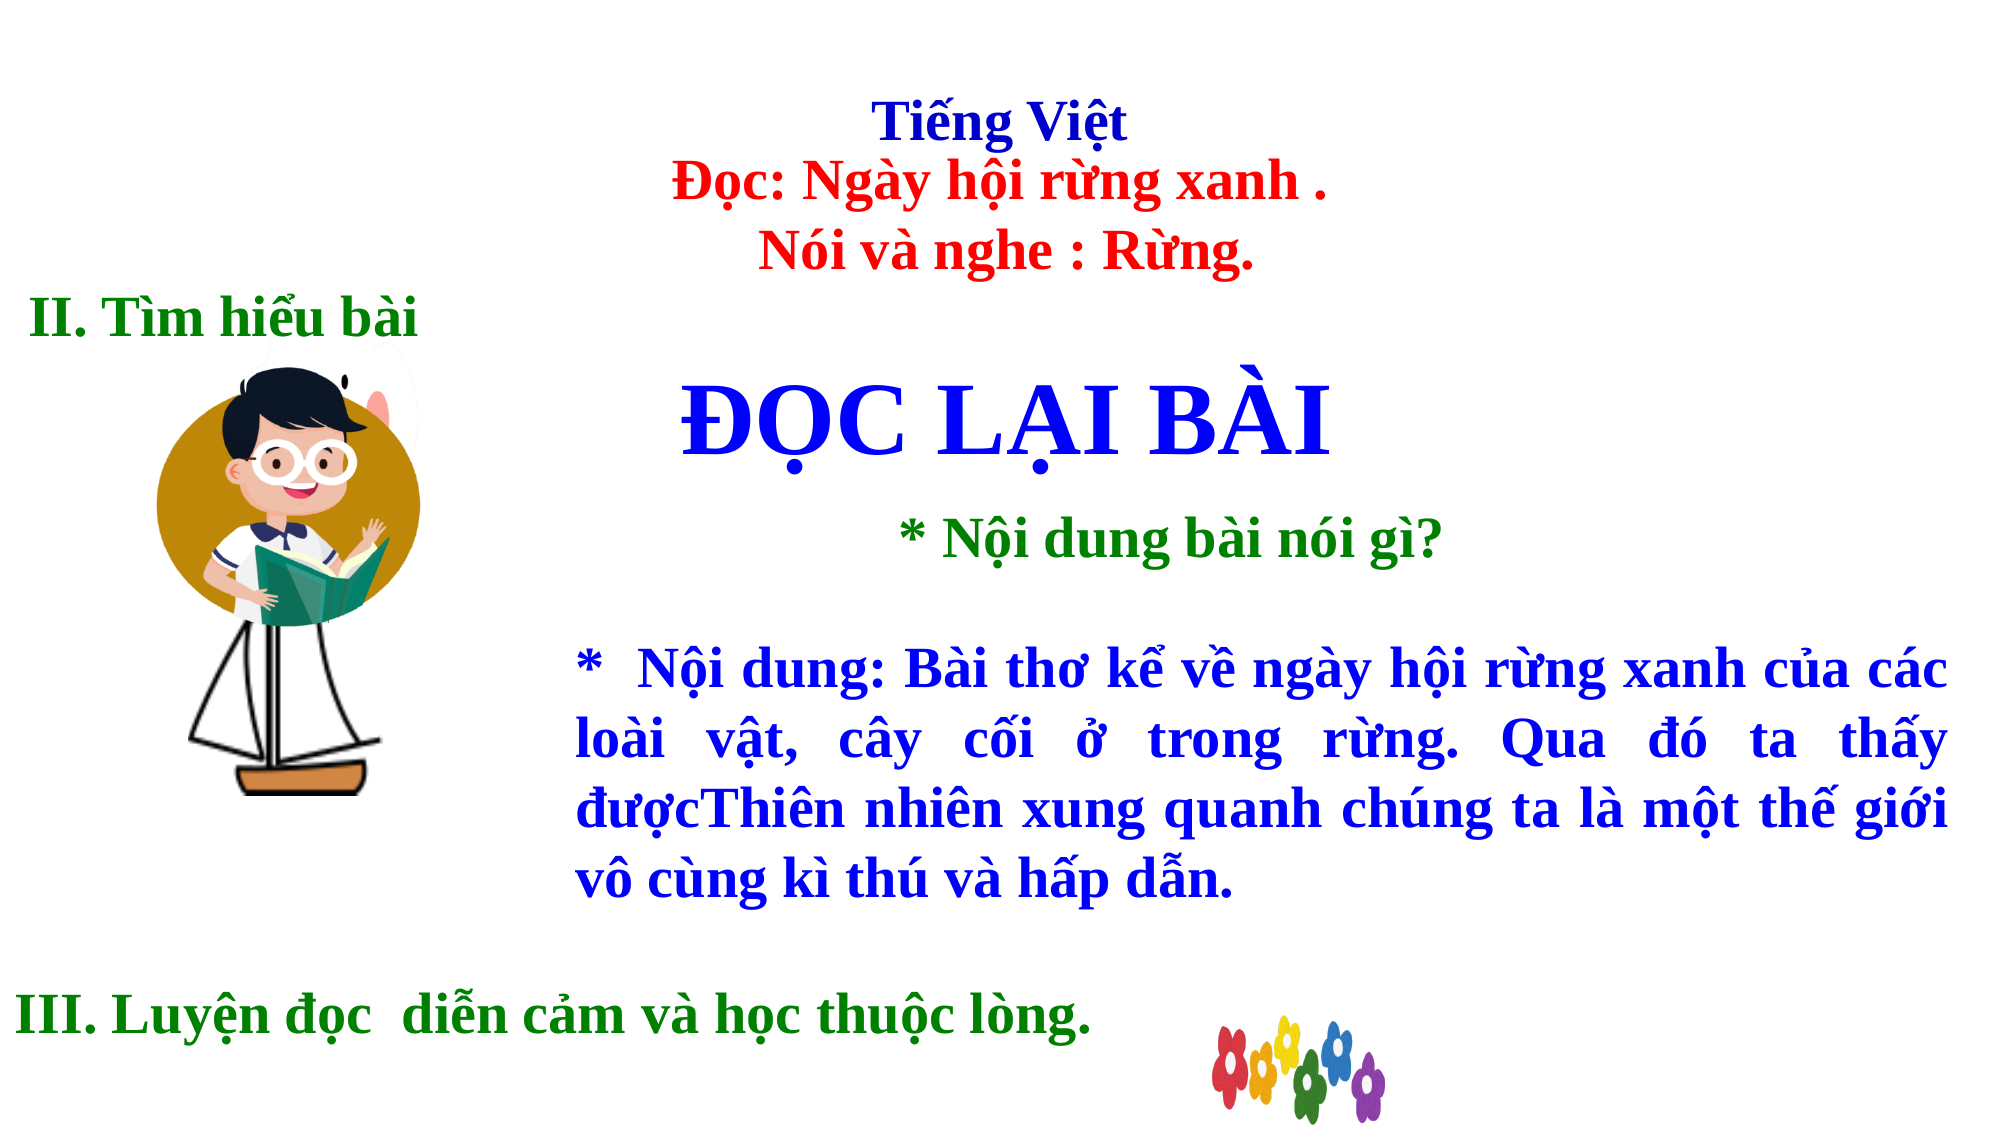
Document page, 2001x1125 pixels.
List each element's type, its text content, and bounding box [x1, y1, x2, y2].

picture [153, 305, 423, 796]
text_box II. Tìm hiểu bài [15, 289, 444, 355]
text_box * Nội dung: Bài thơ kể về ngày hội rừng xanh của các loài vật, cây cối ở trong rừng. Qua đó ta thấy đượcThiên nhiên xung quanh chúng ta là một thế giới vô cùng kì thú và hấp dẫn. [562, 622, 1963, 916]
text_box ĐỌC LẠI BÀI [666, 344, 1529, 482]
text_box Tiếng Việt [0, 74, 2000, 133]
text_box III. Luyện đọc diễn cảm và học thuộc lòng. [0, 967, 1033, 1053]
text_box * Nội dung bài nói gì? [814, 492, 1529, 575]
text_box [1033, 786, 1563, 1125]
text_box Đọc: Ngày hội rừng xanh . Nói và nghe : Rừng. [0, 133, 2000, 289]
